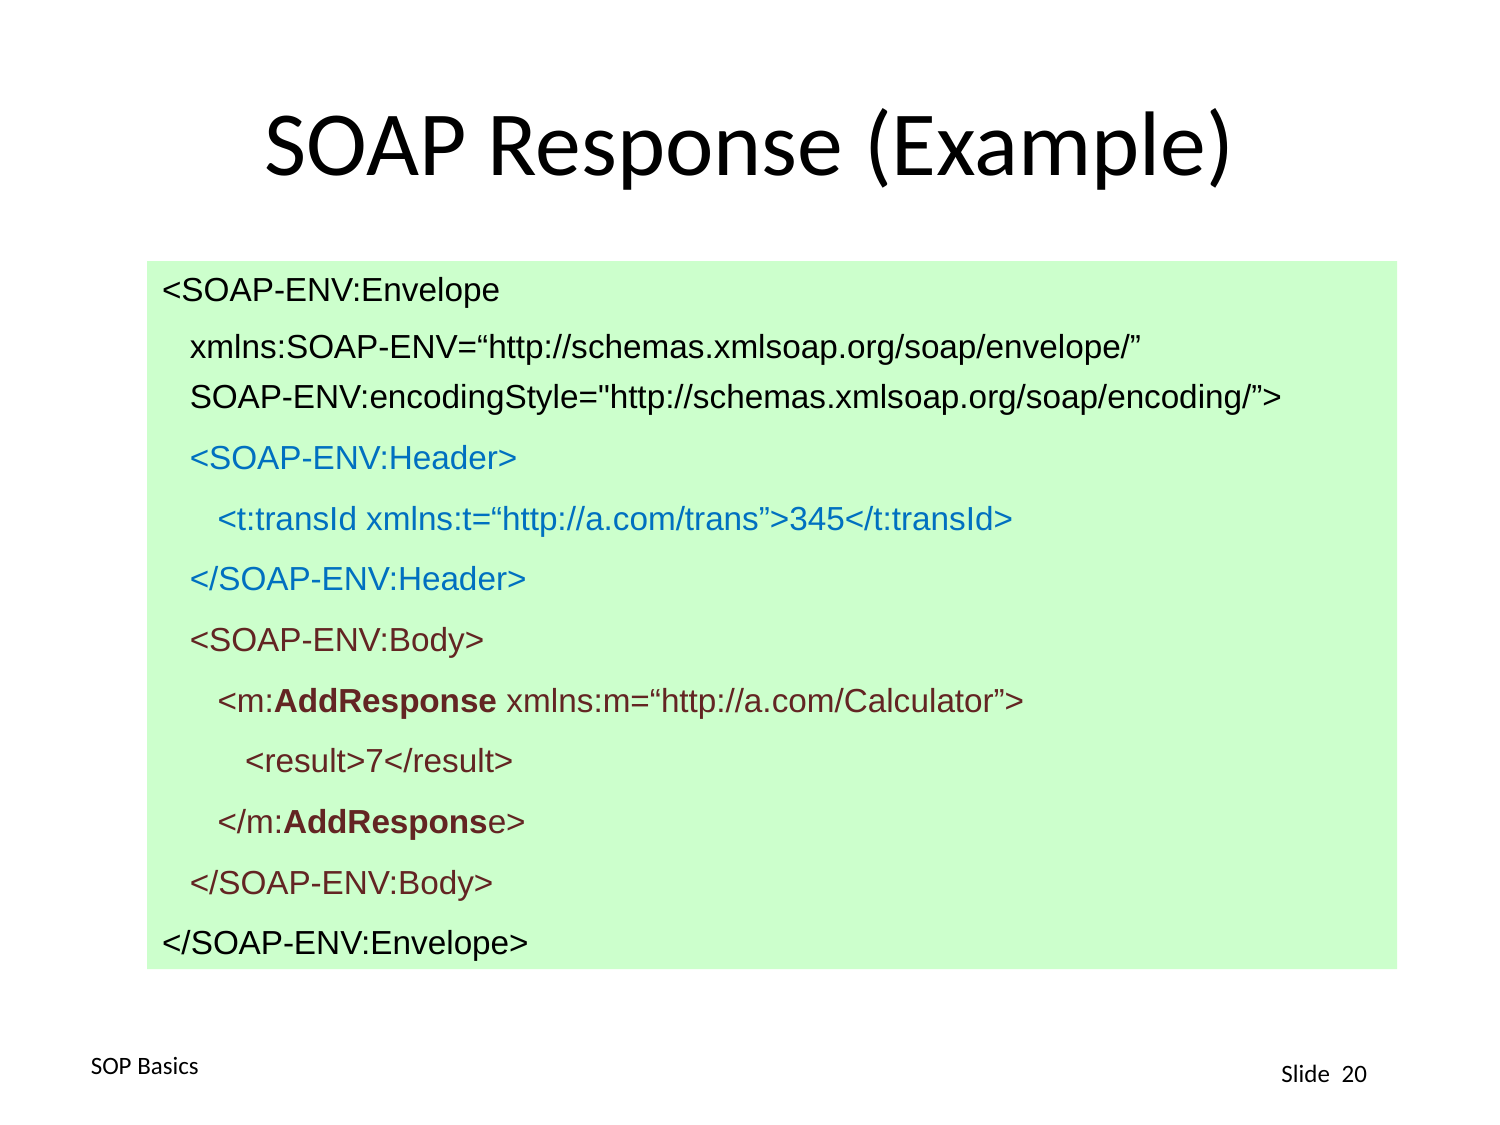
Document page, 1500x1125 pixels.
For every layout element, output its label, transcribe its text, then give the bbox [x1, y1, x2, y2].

title SOAP Response (Example) [75, 45, 1425, 233]
text_box <SOAP-ENV:Envelope xmlns:SOAP-ENV=“http://schemas.xmlsoap.org/soap/envelope/” SOAP-ENV:encodingStyle="http://schemas.xmlsoap.org/soap/encoding/”> <SOAP-ENV:Header> <t:transId xmlns:t=“http://a.com/trans”>345</t:transId> </SOAP-ENV:Header> <SOAP-ENV:Body> <m:AddResponse xmlns:m=“http://a.com/Calculator”> <result>7</result> </m:AddResponse> </SOAP-ENV:Body> </SOAP-ENV:Envelope> [147, 261, 1398, 970]
